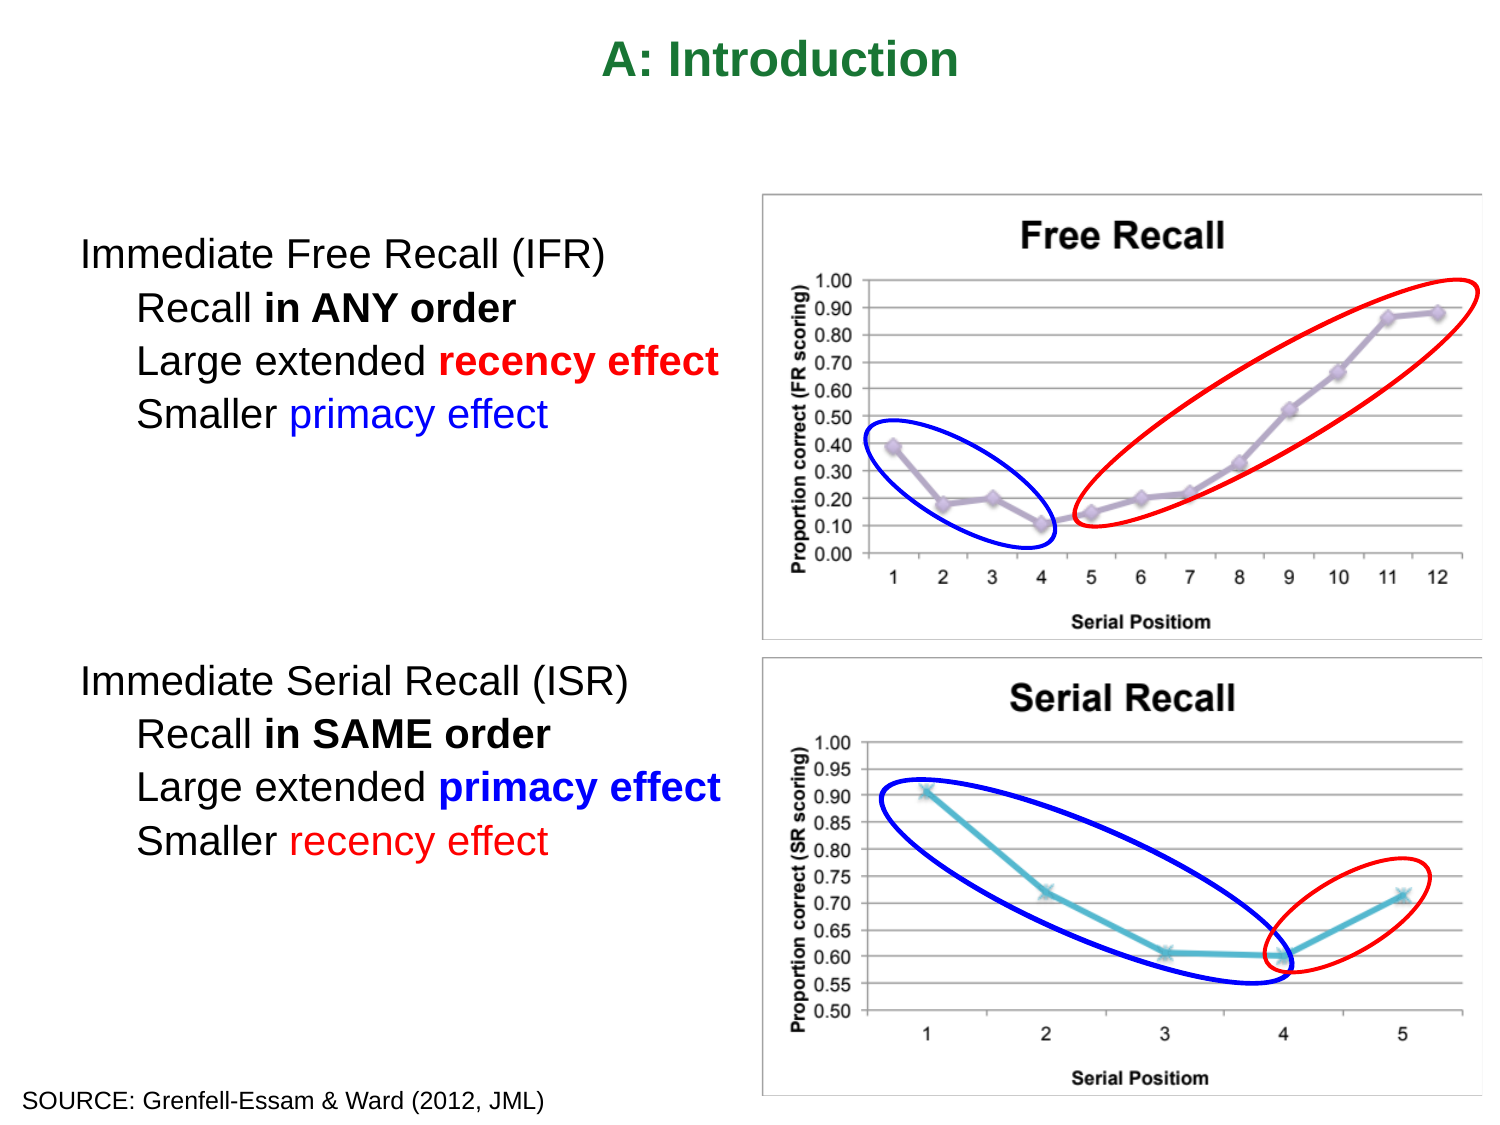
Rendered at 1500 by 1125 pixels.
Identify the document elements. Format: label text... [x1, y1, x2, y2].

text_box SOURCE: Grenfell-Essam & Ward (2012, JML) [7, 1077, 561, 1123]
picture [761, 656, 1483, 1096]
list Immediate Free Recall (IFR) Recall in ANY order Large extended recency effect Smaller primacy effect Immediate Serial Recall (ISR) Recall in SAME order Large extended primacy effect Smaller recency effect [64, 113, 1459, 1071]
text_box A: Introduction [586, 18, 975, 94]
picture [761, 192, 1483, 640]
